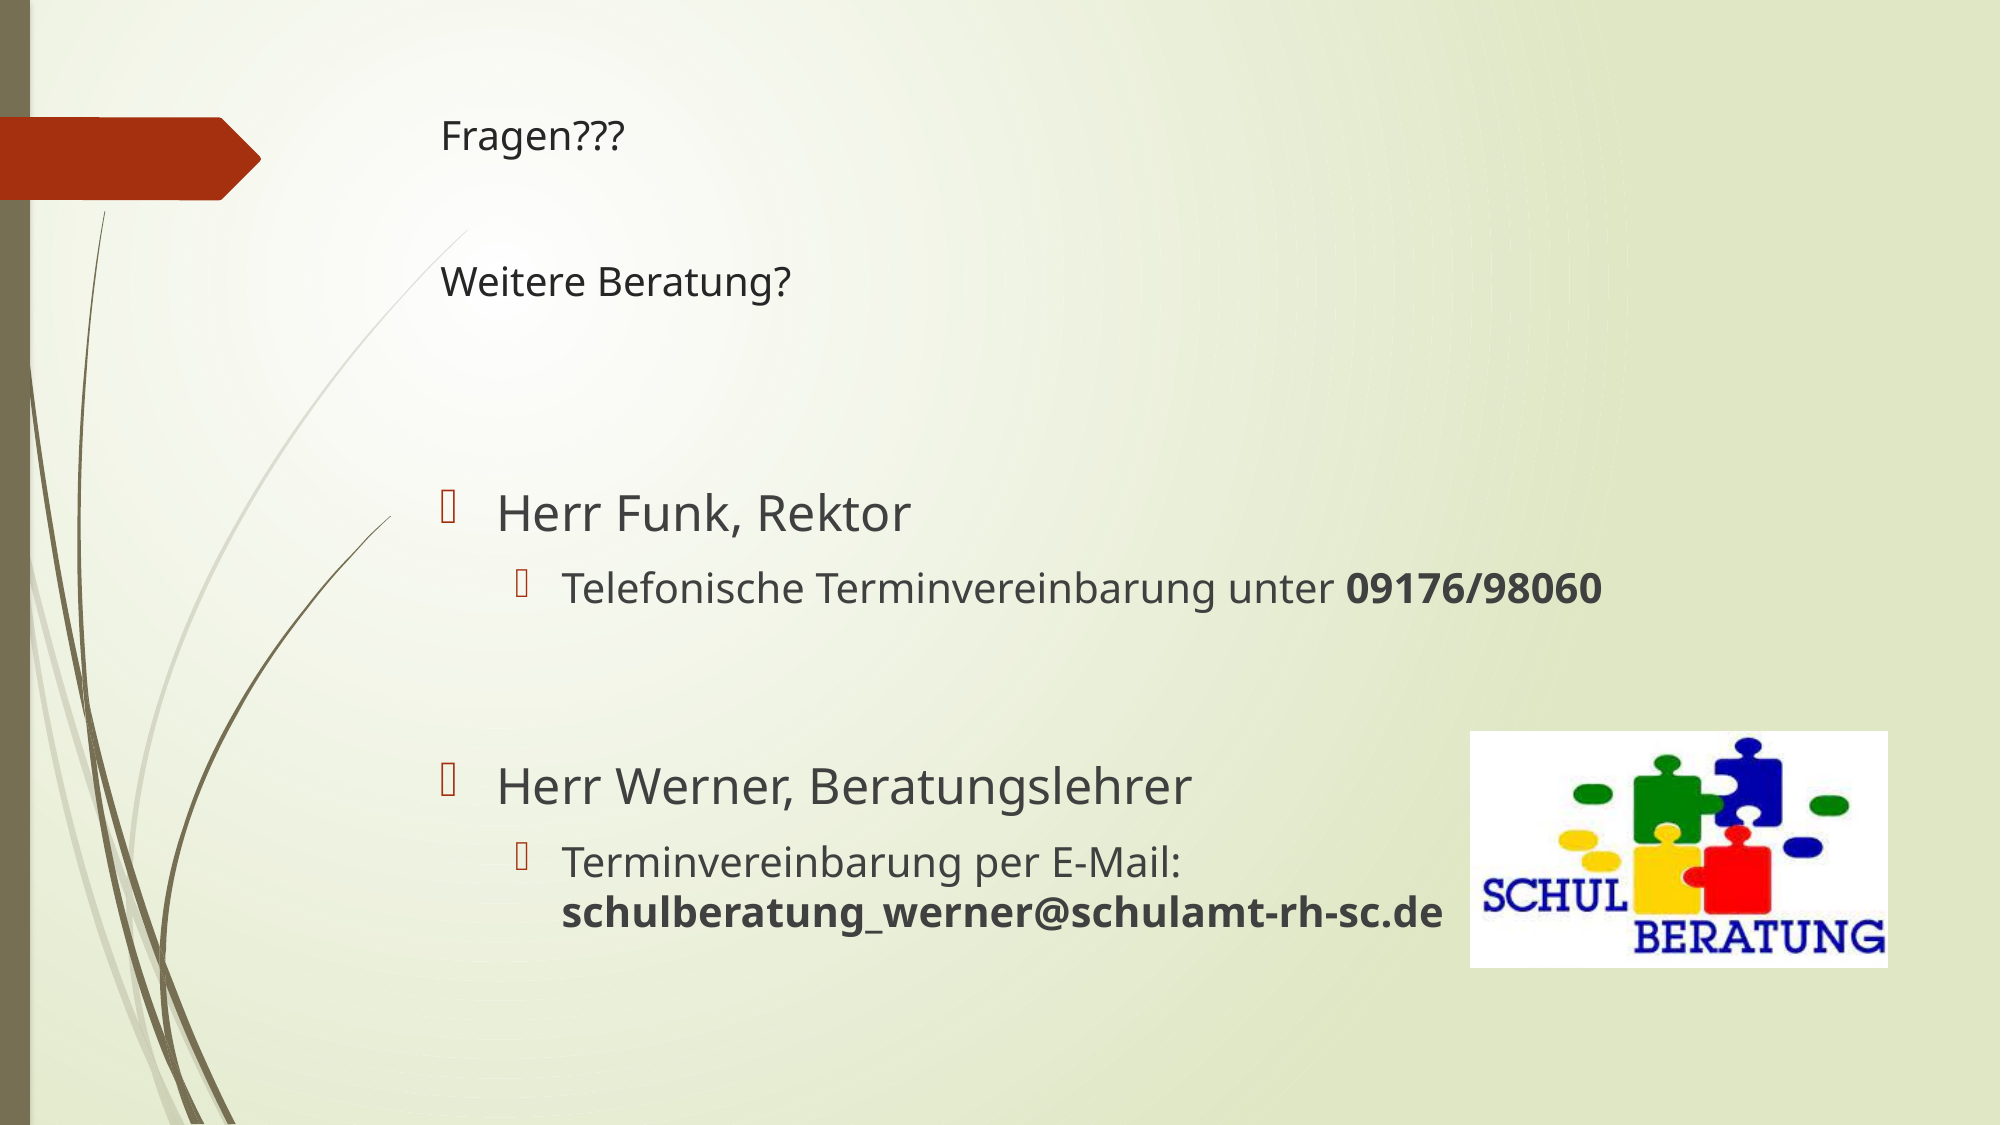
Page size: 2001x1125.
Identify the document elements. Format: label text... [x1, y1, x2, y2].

list Herr Funk, Rektor Telefonische Terminvereinbarung unter 09176/98060 Herr Werner, Beratungslehrer Terminvereinbarung per E-Mail: schulberatung_werner@schulamt-rh-sc.de [424, 473, 1888, 1094]
title Fragen??? Weitere Beratung? [425, 102, 1888, 313]
picture [1470, 731, 1888, 969]
